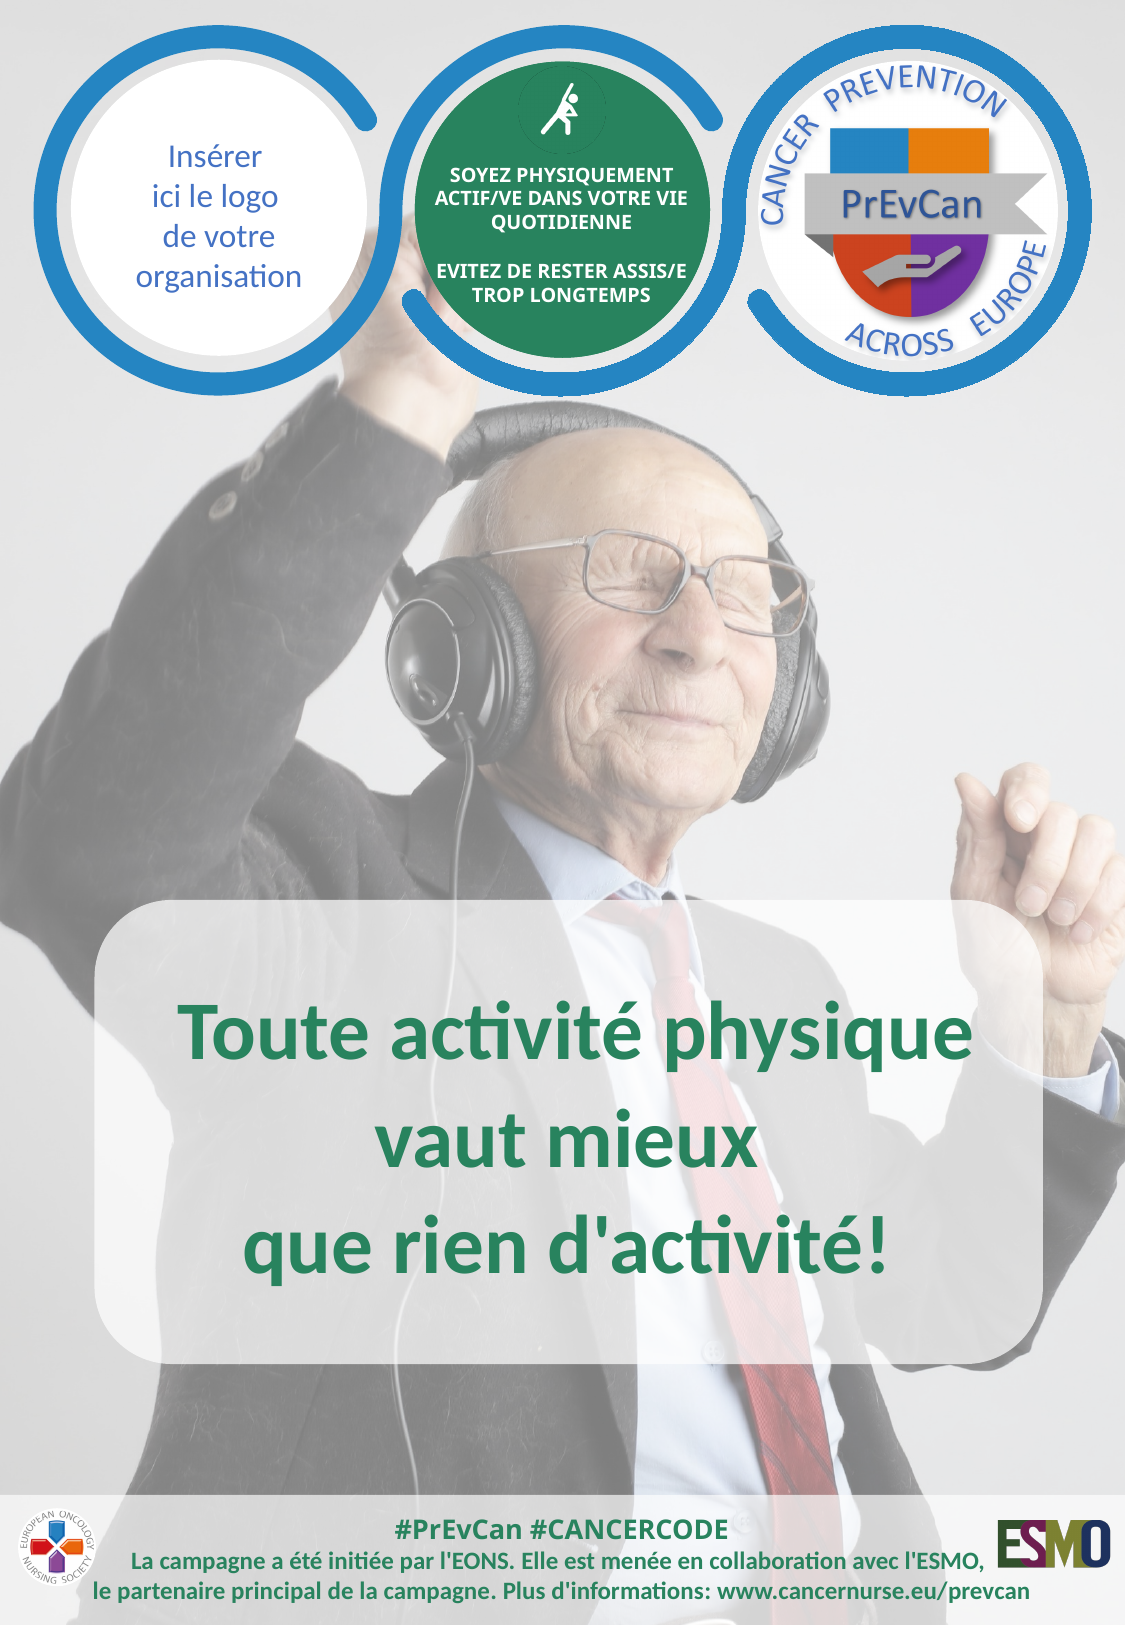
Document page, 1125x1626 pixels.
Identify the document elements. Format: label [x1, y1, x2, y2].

text_box [0, 0, 1125, 1625]
